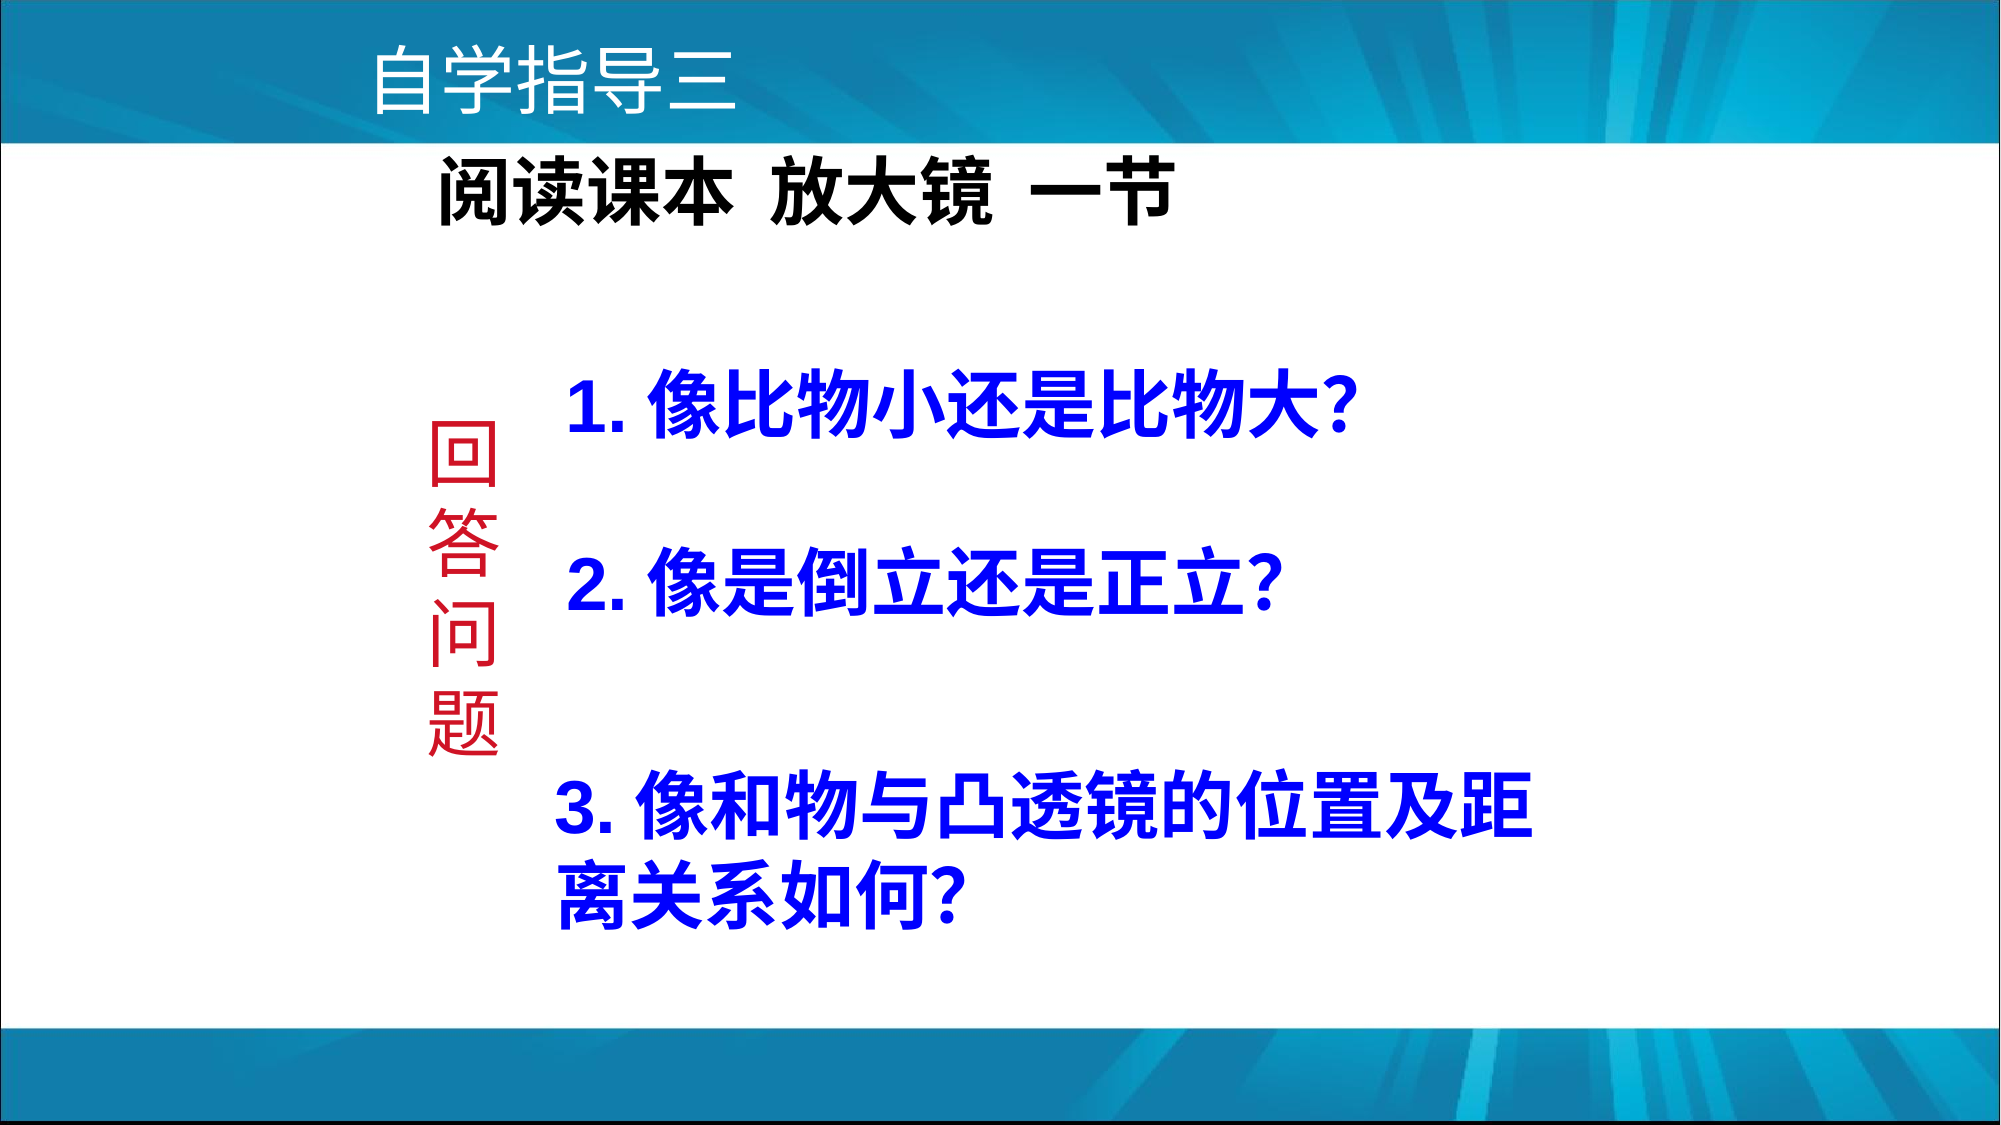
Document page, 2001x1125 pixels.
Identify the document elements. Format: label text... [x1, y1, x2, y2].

text_box 1.像比物小还是比物大？ [550, 349, 1437, 455]
text_box 阅读课本 放大镜 一节 [421, 137, 1225, 332]
text_box 回答问题 [373, 326, 516, 846]
picture [0, 0, 2001, 1125]
text_box 2.像是倒立还是正立？ [551, 528, 1485, 633]
text_box 自学指导三 [350, 19, 1675, 138]
text_box 3.像和物与凸透镜的位置及距离关系如何？ [539, 751, 1615, 947]
